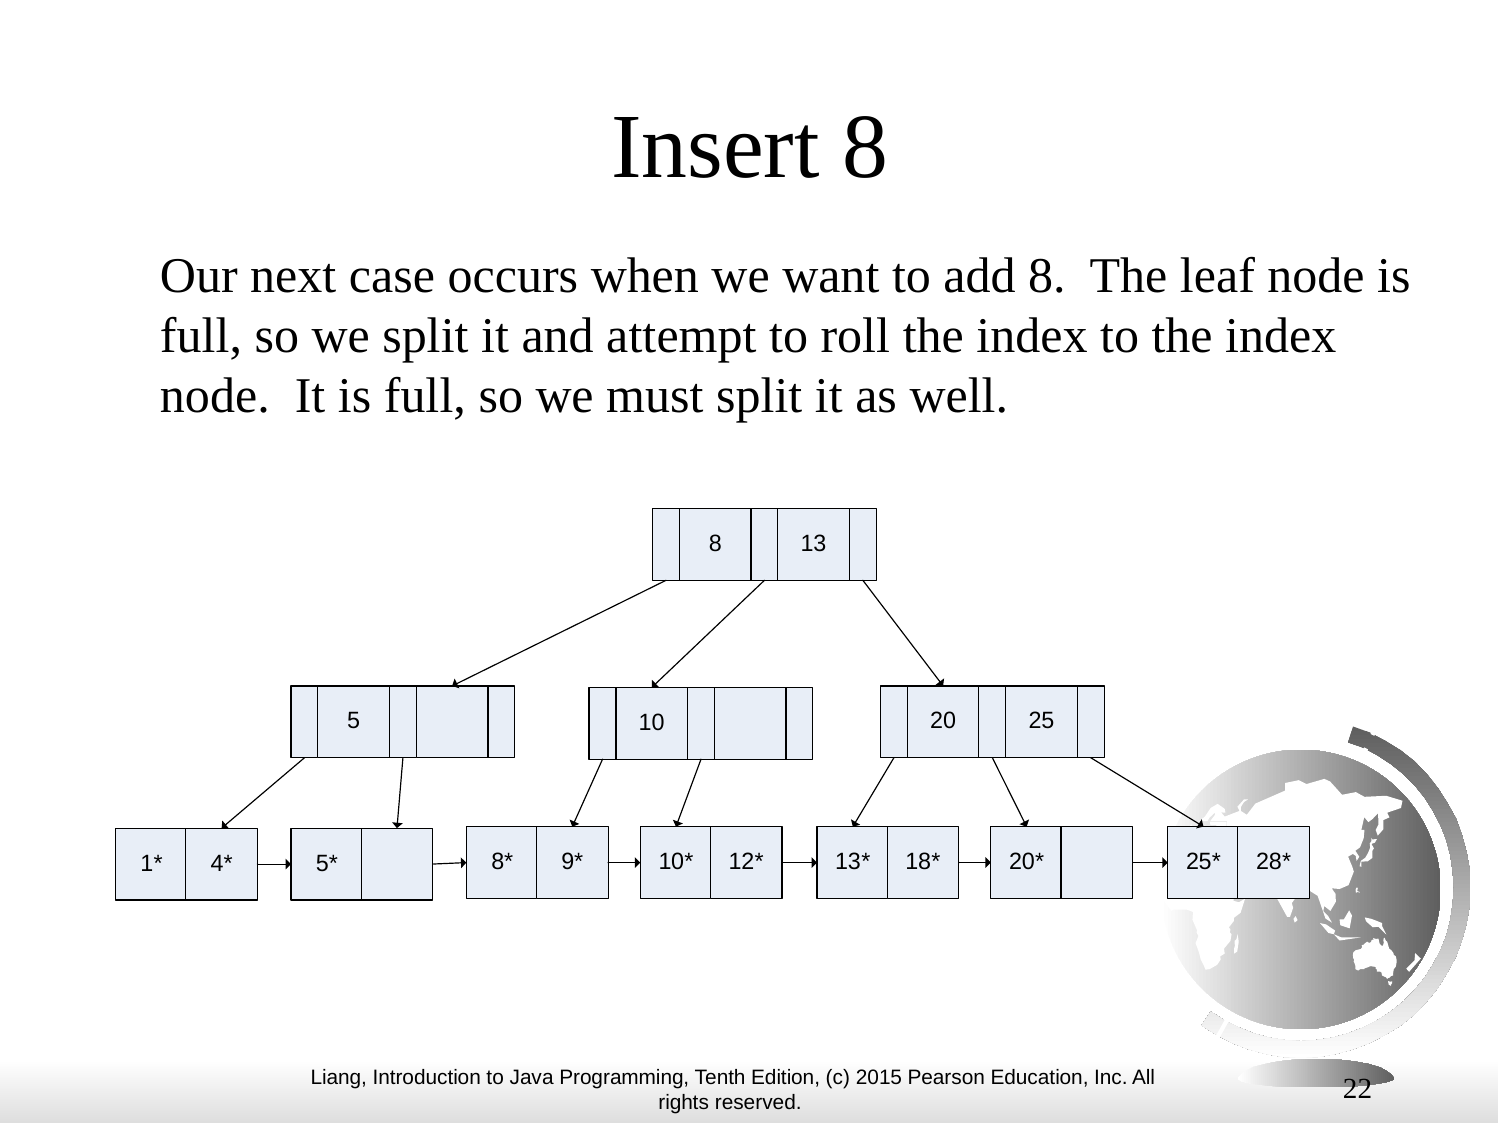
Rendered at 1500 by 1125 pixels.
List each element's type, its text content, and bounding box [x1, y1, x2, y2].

slide_number 22 [1074, 1049, 1388, 1125]
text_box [112, 505, 1310, 902]
text_box Our next case occurs when we want to add 8. The leaf node is full, so we split it and attempt to roll the index to the index node. It is full, so we must split it as well. [145, 234, 1437, 430]
title Insert 8 [112, 46, 1388, 235]
